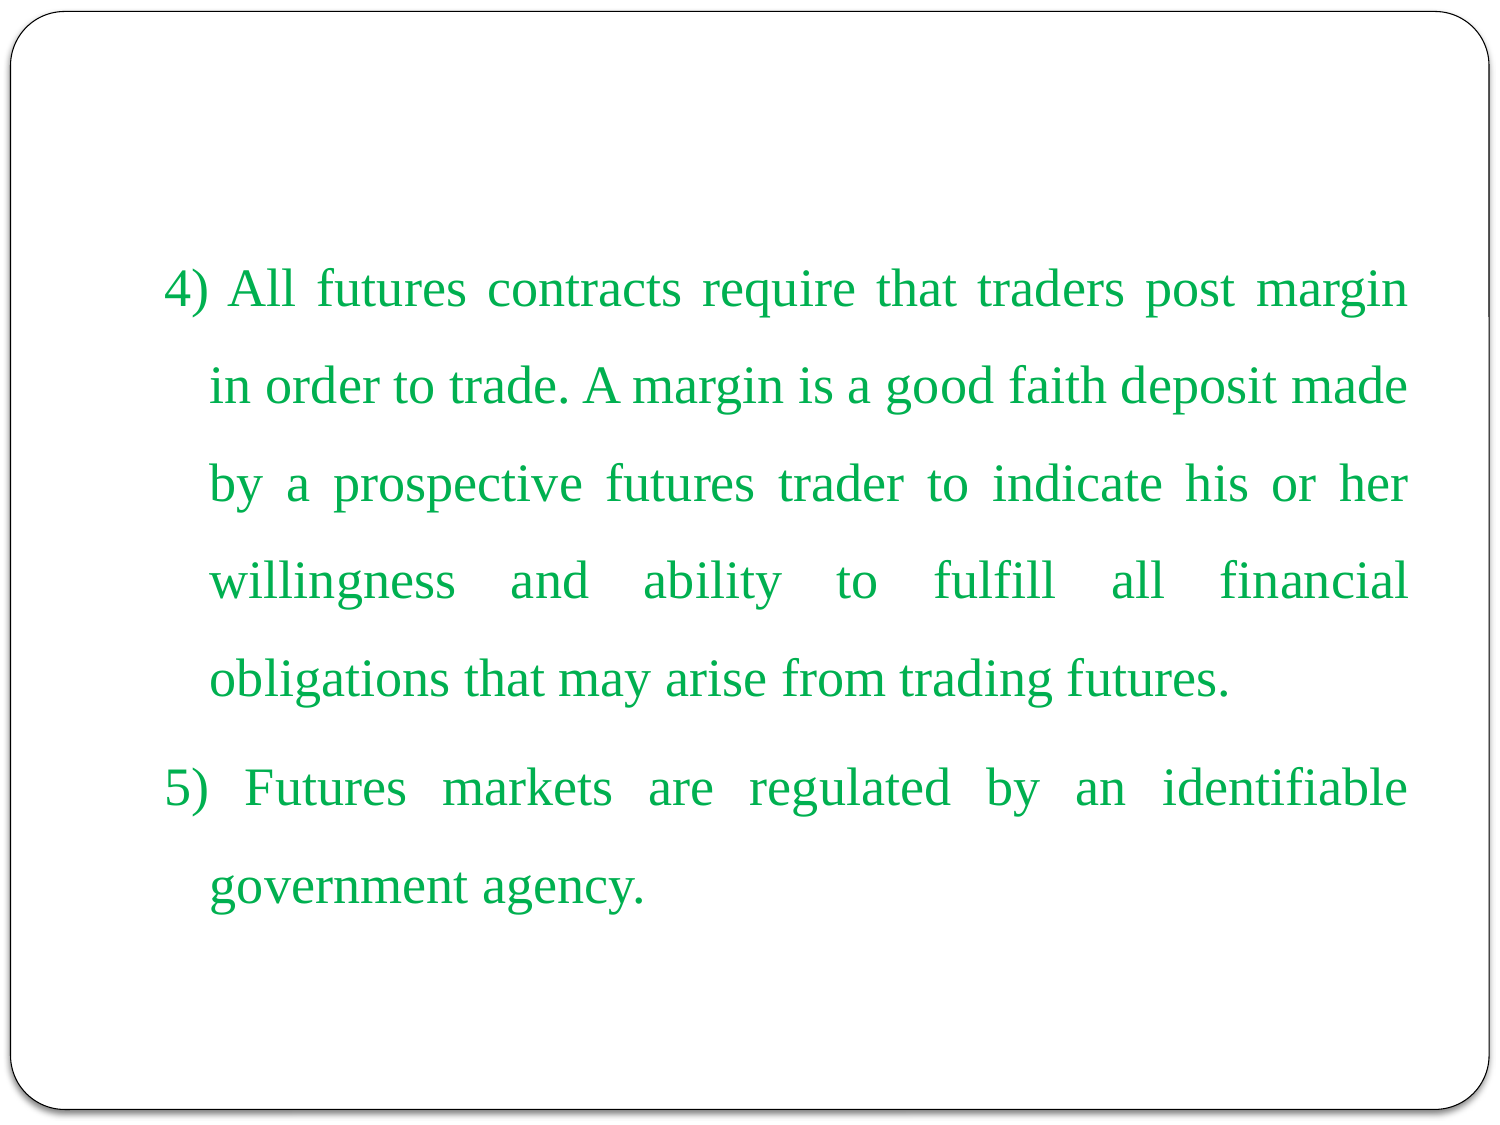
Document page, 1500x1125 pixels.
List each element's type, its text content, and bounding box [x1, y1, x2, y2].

list 4) All futures contracts require that traders post margin in order to trade. A margin is a good faith deposit made by a prospective futures trader to indicate his or her willingness and ability to fulfill all financial obligations that may arise from trading futures. 5) Futures markets are regulated by an identifiable government agency. [150, 212, 1425, 988]
